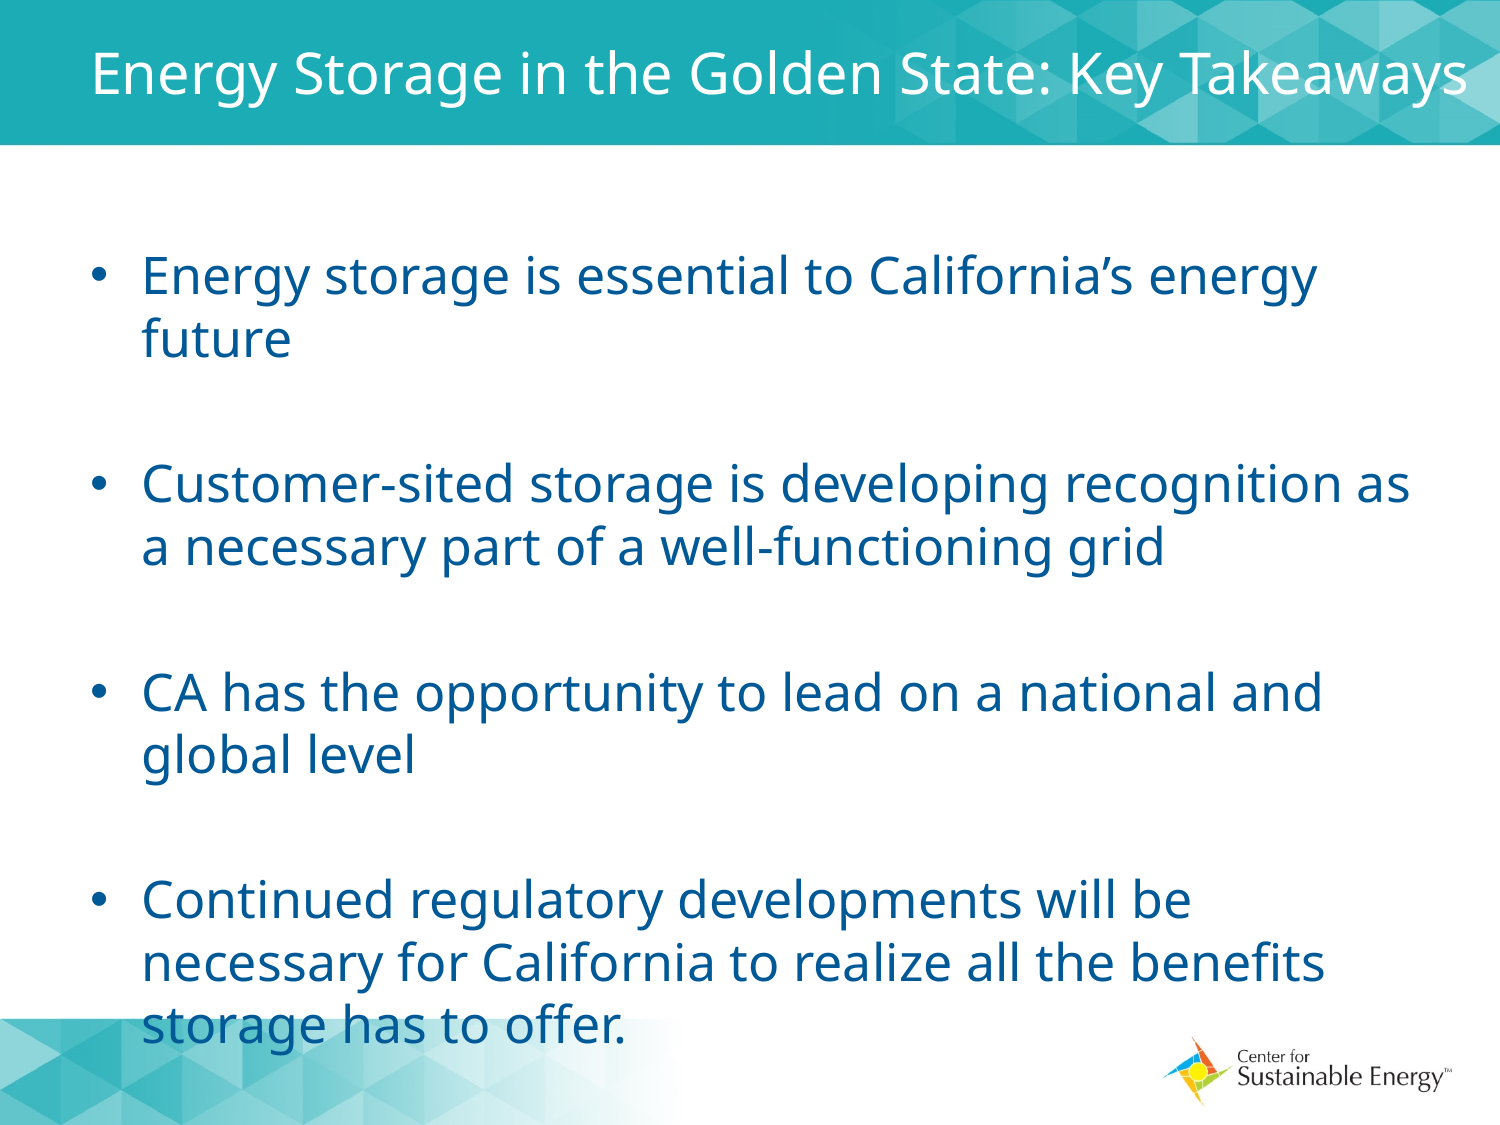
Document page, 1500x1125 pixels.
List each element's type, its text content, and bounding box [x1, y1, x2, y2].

picture [0, 0, 1500, 1125]
title Energy Storage in the Golden State: Key Takeaways [75, 0, 1500, 143]
list Energy storage is essential to California’s energy future Customer-sited storage is developing recognition as a necessary part of a well-functioning grid CA has the opportunity to lead on a national and global level Continued regulatory developments will be necessary for California to realize all the benefits storage has to offer. [75, 162, 1438, 1063]
